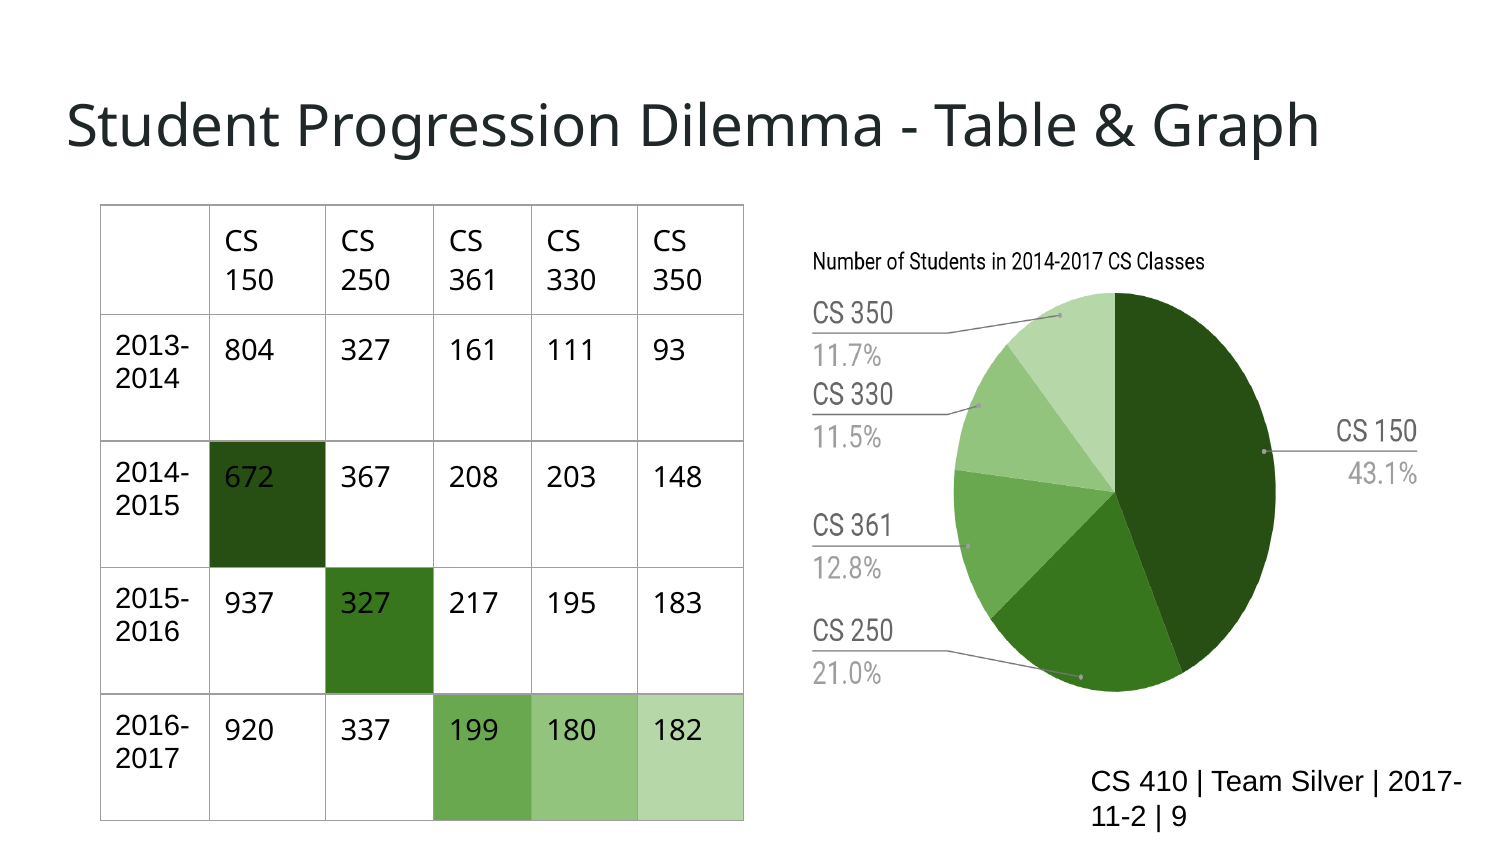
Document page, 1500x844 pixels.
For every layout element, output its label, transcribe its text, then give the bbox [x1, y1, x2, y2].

table_header CS 330 [532, 206, 637, 314]
table_cell 182 [638, 695, 743, 820]
table_cell 111 [532, 315, 637, 440]
table_cell 208 [434, 442, 531, 567]
table_header CS 361 [434, 206, 531, 314]
table_cell 148 [638, 442, 743, 567]
table_cell 2013-2014 [101, 315, 209, 440]
table_header CS 350 [638, 206, 743, 314]
table_cell 2015-2016 [101, 568, 209, 693]
table_cell 367 [326, 442, 433, 567]
table_cell 93 [638, 315, 743, 440]
table_cell 2016-2017 [101, 695, 209, 820]
table_cell 195 [532, 568, 637, 693]
table_cell 2014-2015 [101, 442, 209, 567]
table_header CS 150 [210, 206, 325, 314]
table_cell 180 [532, 695, 637, 820]
table_cell 161 [434, 315, 531, 440]
table_cell 203 [532, 442, 637, 567]
table_cell 199 [434, 695, 531, 820]
table_cell 183 [638, 568, 743, 693]
table_header CS 250 [326, 206, 433, 314]
table_cell 920 [210, 695, 325, 820]
table_cell 327 [326, 568, 433, 693]
title Student Progression Dilemma - Table & Graph [51, 72, 1449, 167]
table_cell 937 [210, 568, 325, 693]
table_header [101, 206, 209, 314]
table_cell 327 [326, 315, 433, 440]
table_cell 337 [326, 695, 433, 820]
picture [792, 222, 1437, 717]
table_cell 804 [210, 315, 325, 440]
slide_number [1075, 764, 1480, 830]
table_cell 672 [210, 442, 325, 567]
table_cell 217 [434, 568, 531, 693]
